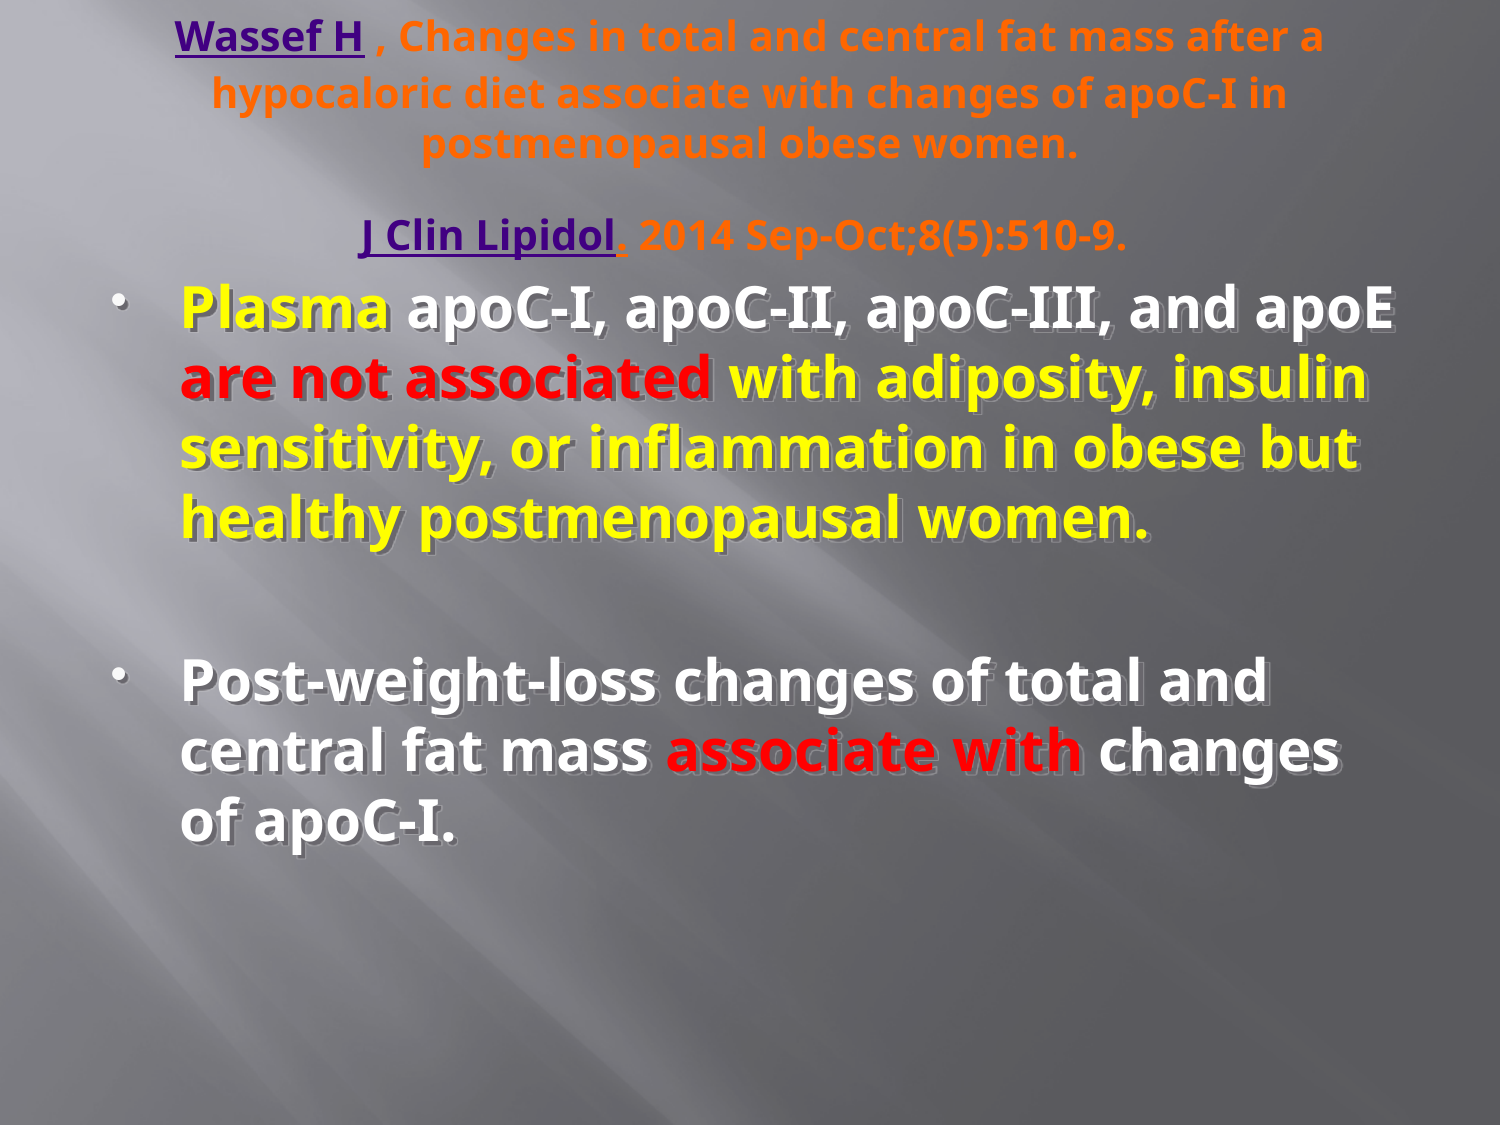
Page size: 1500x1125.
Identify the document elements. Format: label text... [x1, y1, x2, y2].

title Wassef H , Changes in total and central fat mass after a hypocaloric diet associate with changes of apoC-I in postmenopausal obese women. J Clin Lipidol. 2014 Sep-Oct;8(5):510-9. [75, 45, 1425, 233]
list Plasma apoC-I, apoC-II, apoC-III, and apoE are not associated with adiposity, insulin sensitivity, or inflammation in obese but healthy postmenopausal women. Post-weight-loss changes of total and central fat mass associate with changes of apoC-I. [75, 262, 1425, 1035]
